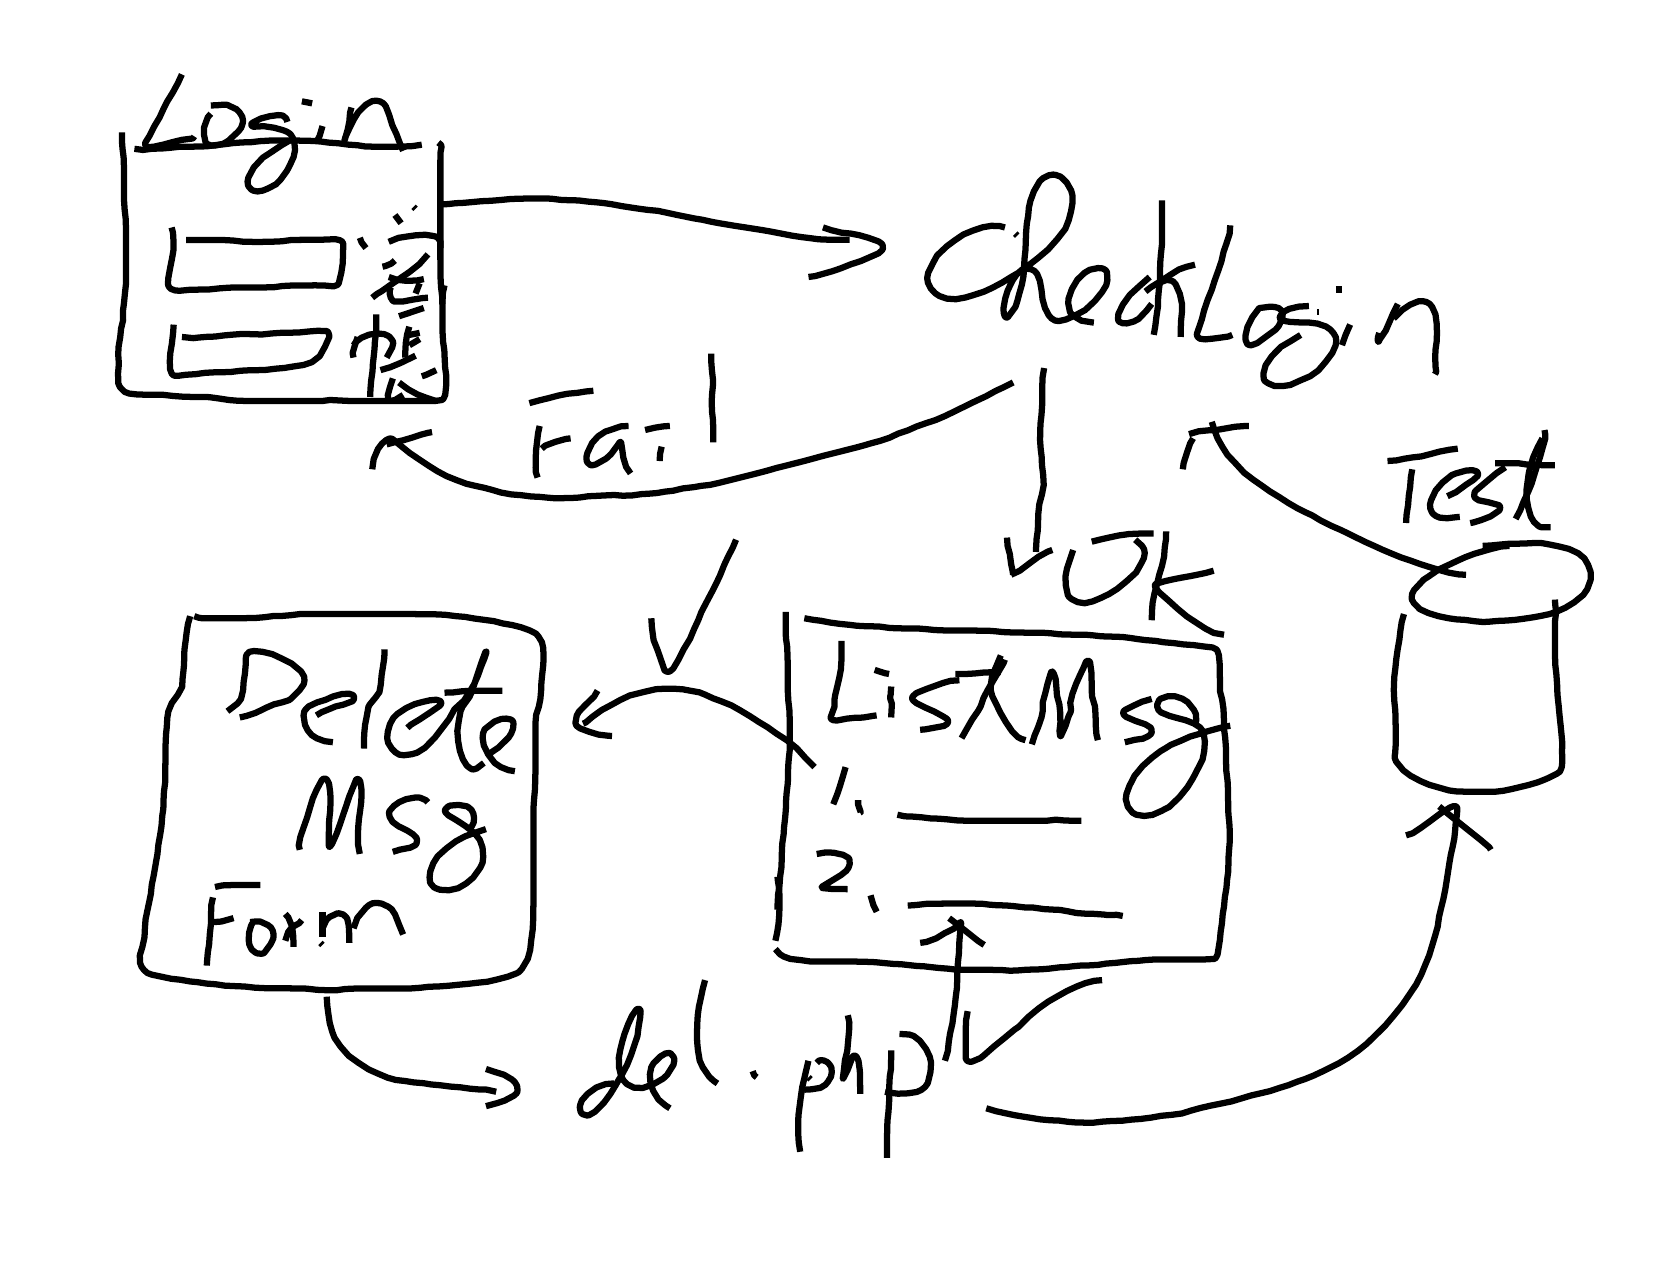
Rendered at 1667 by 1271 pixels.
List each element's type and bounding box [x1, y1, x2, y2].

text_box [206, 884, 404, 966]
text_box [227, 648, 516, 883]
text_box [139, 613, 366, 991]
text_box [926, 174, 1438, 387]
text_box [167, 198, 884, 402]
text_box [371, 353, 1231, 804]
text_box [919, 917, 985, 1061]
text_box [117, 74, 447, 402]
text_box [575, 688, 1124, 804]
text_box [326, 805, 1492, 1159]
text_box [1236, 421, 1591, 793]
